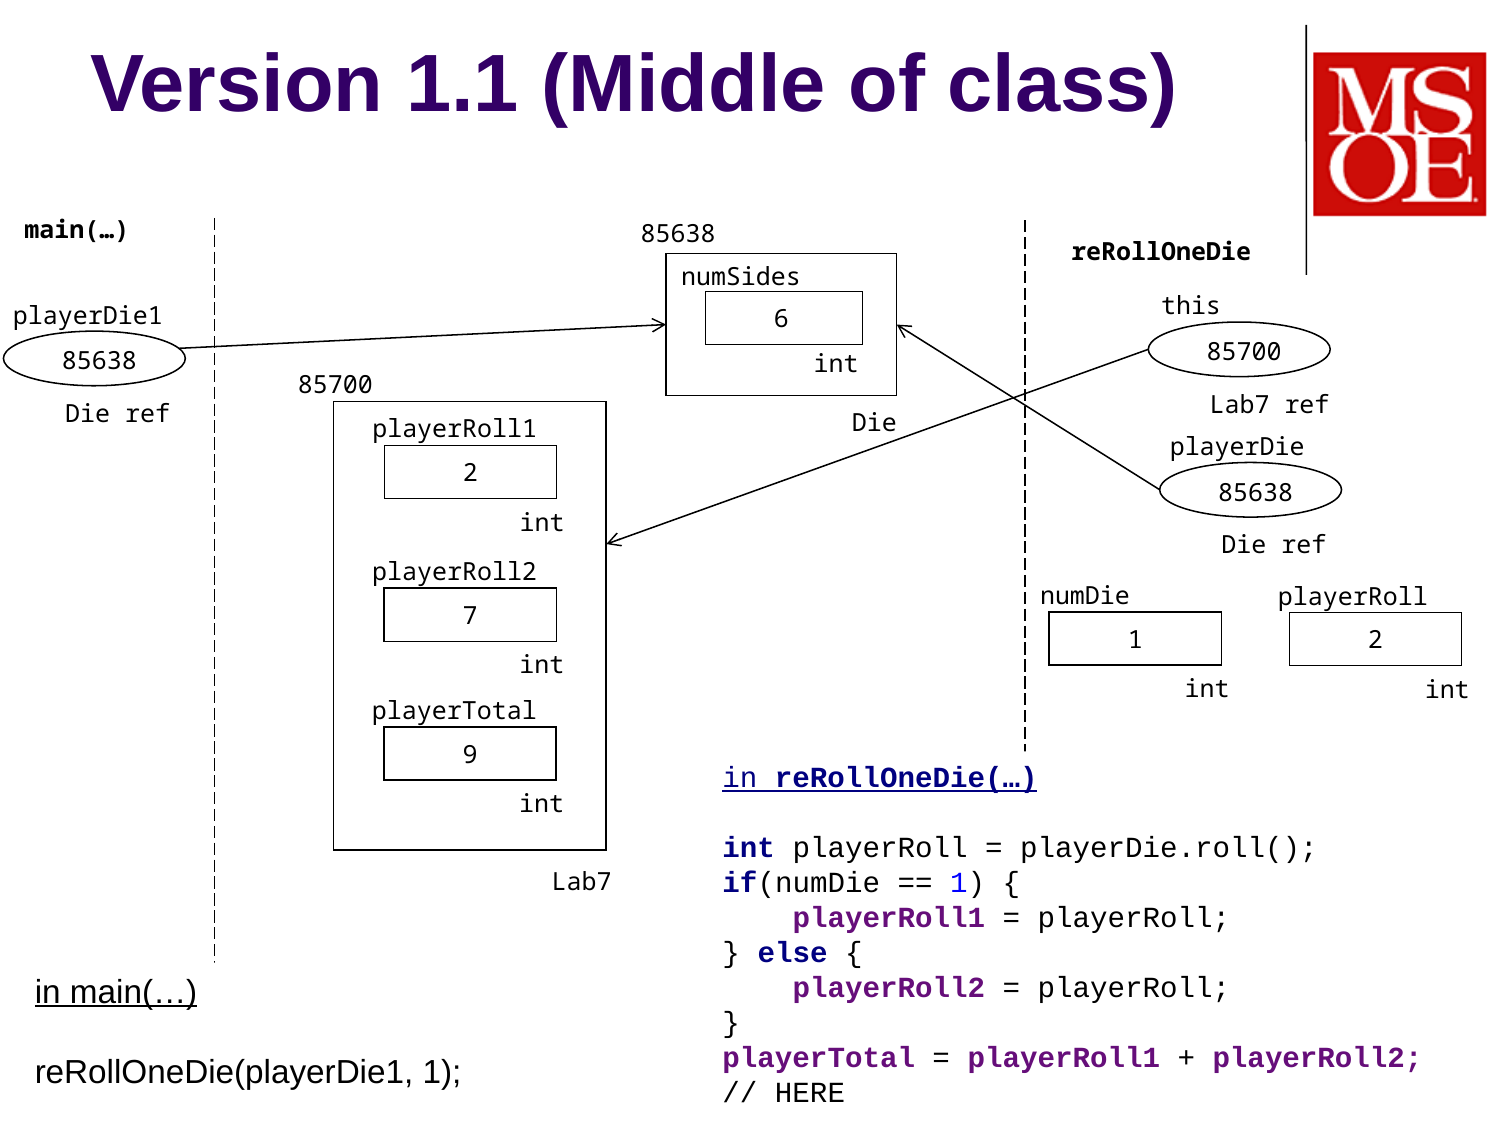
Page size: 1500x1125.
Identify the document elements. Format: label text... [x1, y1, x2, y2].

picture [1313, 37, 1488, 232]
text_box in main(…) reRollOneDie(playerDie1, 1); [19, 962, 650, 1125]
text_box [1159, 433, 1342, 567]
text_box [177, 209, 913, 453]
text_box reRollOneDie [1056, 228, 1266, 274]
title Version 1.1 (Middle of class) [74, 19, 1313, 233]
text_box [285, 461, 628, 904]
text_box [1267, 572, 1484, 712]
text_box main(…) [9, 205, 145, 251]
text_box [1147, 282, 1341, 427]
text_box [917, 324, 1142, 347]
text_box in reRollOneDie(…) int playerRoll = playerDie.roll(); if(numDie == 1) { playerRoll1 = playerRoll; } else { playerRoll2 = playerRoll; } playerTotal = playerRoll1 + playerRoll2; // HERE [707, 751, 1438, 1116]
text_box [2, 291, 172, 436]
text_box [1152, 435, 1160, 490]
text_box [606, 348, 1149, 545]
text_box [1027, 571, 1244, 711]
